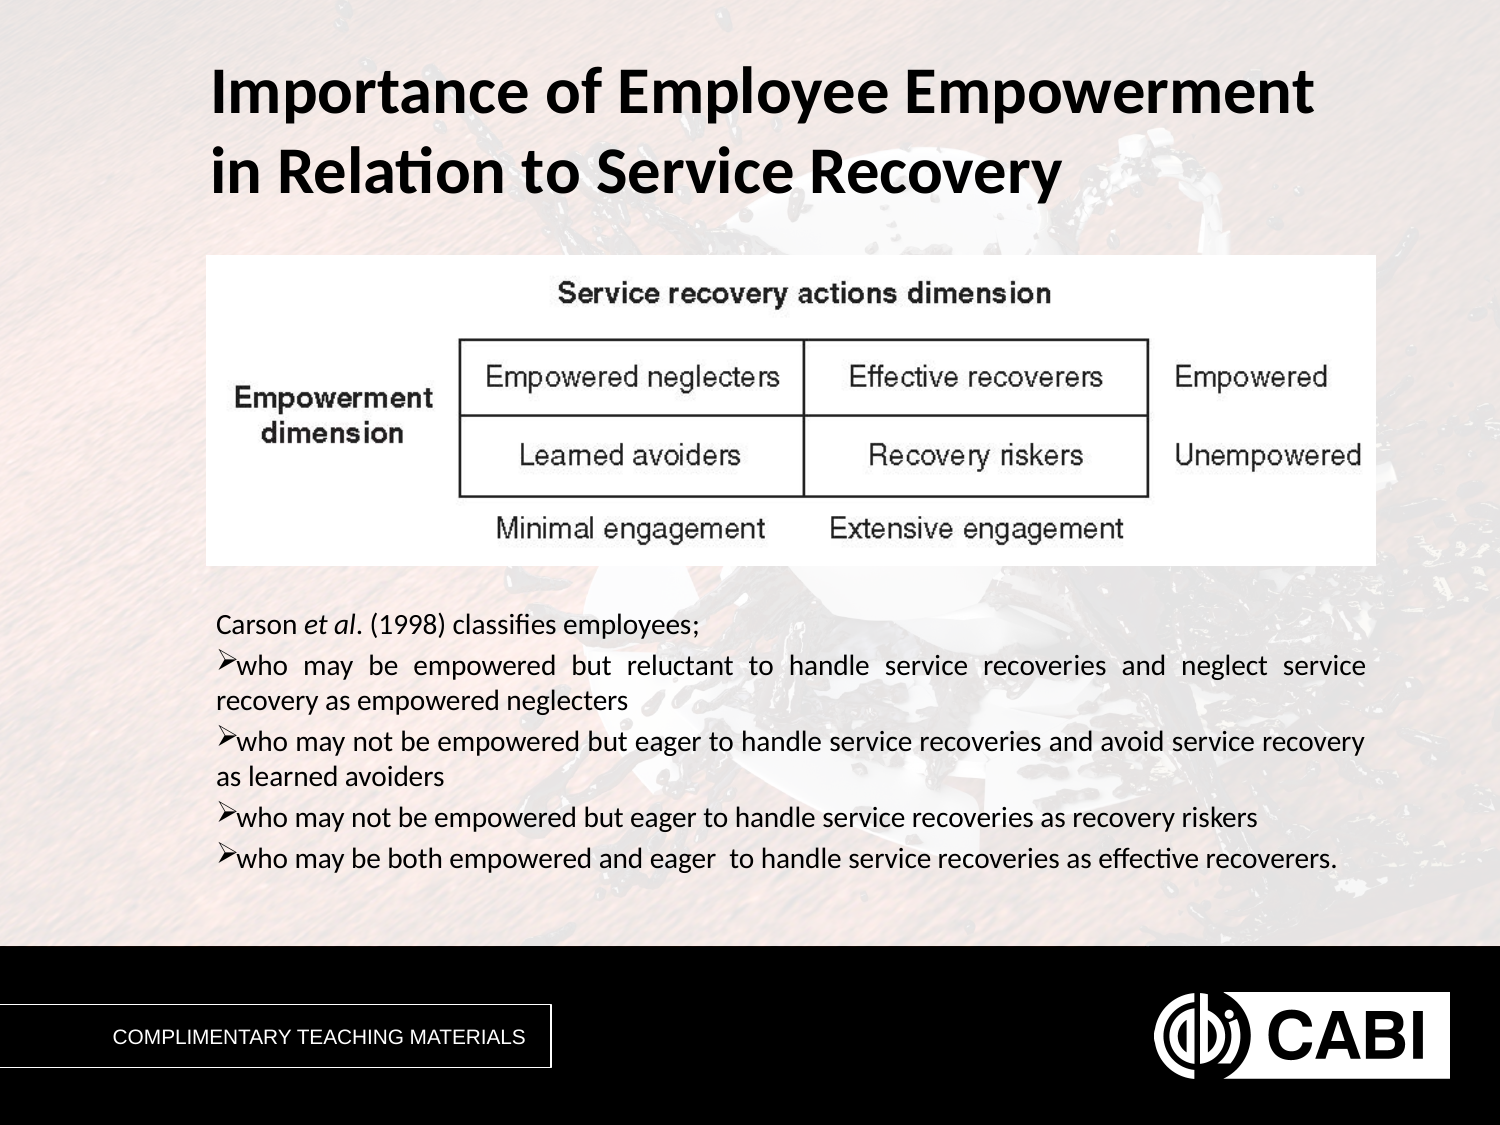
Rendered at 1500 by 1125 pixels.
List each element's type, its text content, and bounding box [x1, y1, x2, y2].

title Importance of Employee Empowerment in Relation to Service Recovery [195, 45, 1376, 209]
list Carson et al. (1998) classifies employees; who may be empowered but reluctant to handle service recoveries and neglect service recovery as empowered neglecters who may not be empowered but eager to handle service recoveries and avoid service recovery as learned avoiders who may not be empowered but eager to handle service recoveries as recovery riskers who may be both empowered and eager to handle service recoveries as effective recoverers. [201, 597, 1382, 917]
picture [1154, 992, 1450, 1079]
picture [206, 255, 1377, 566]
